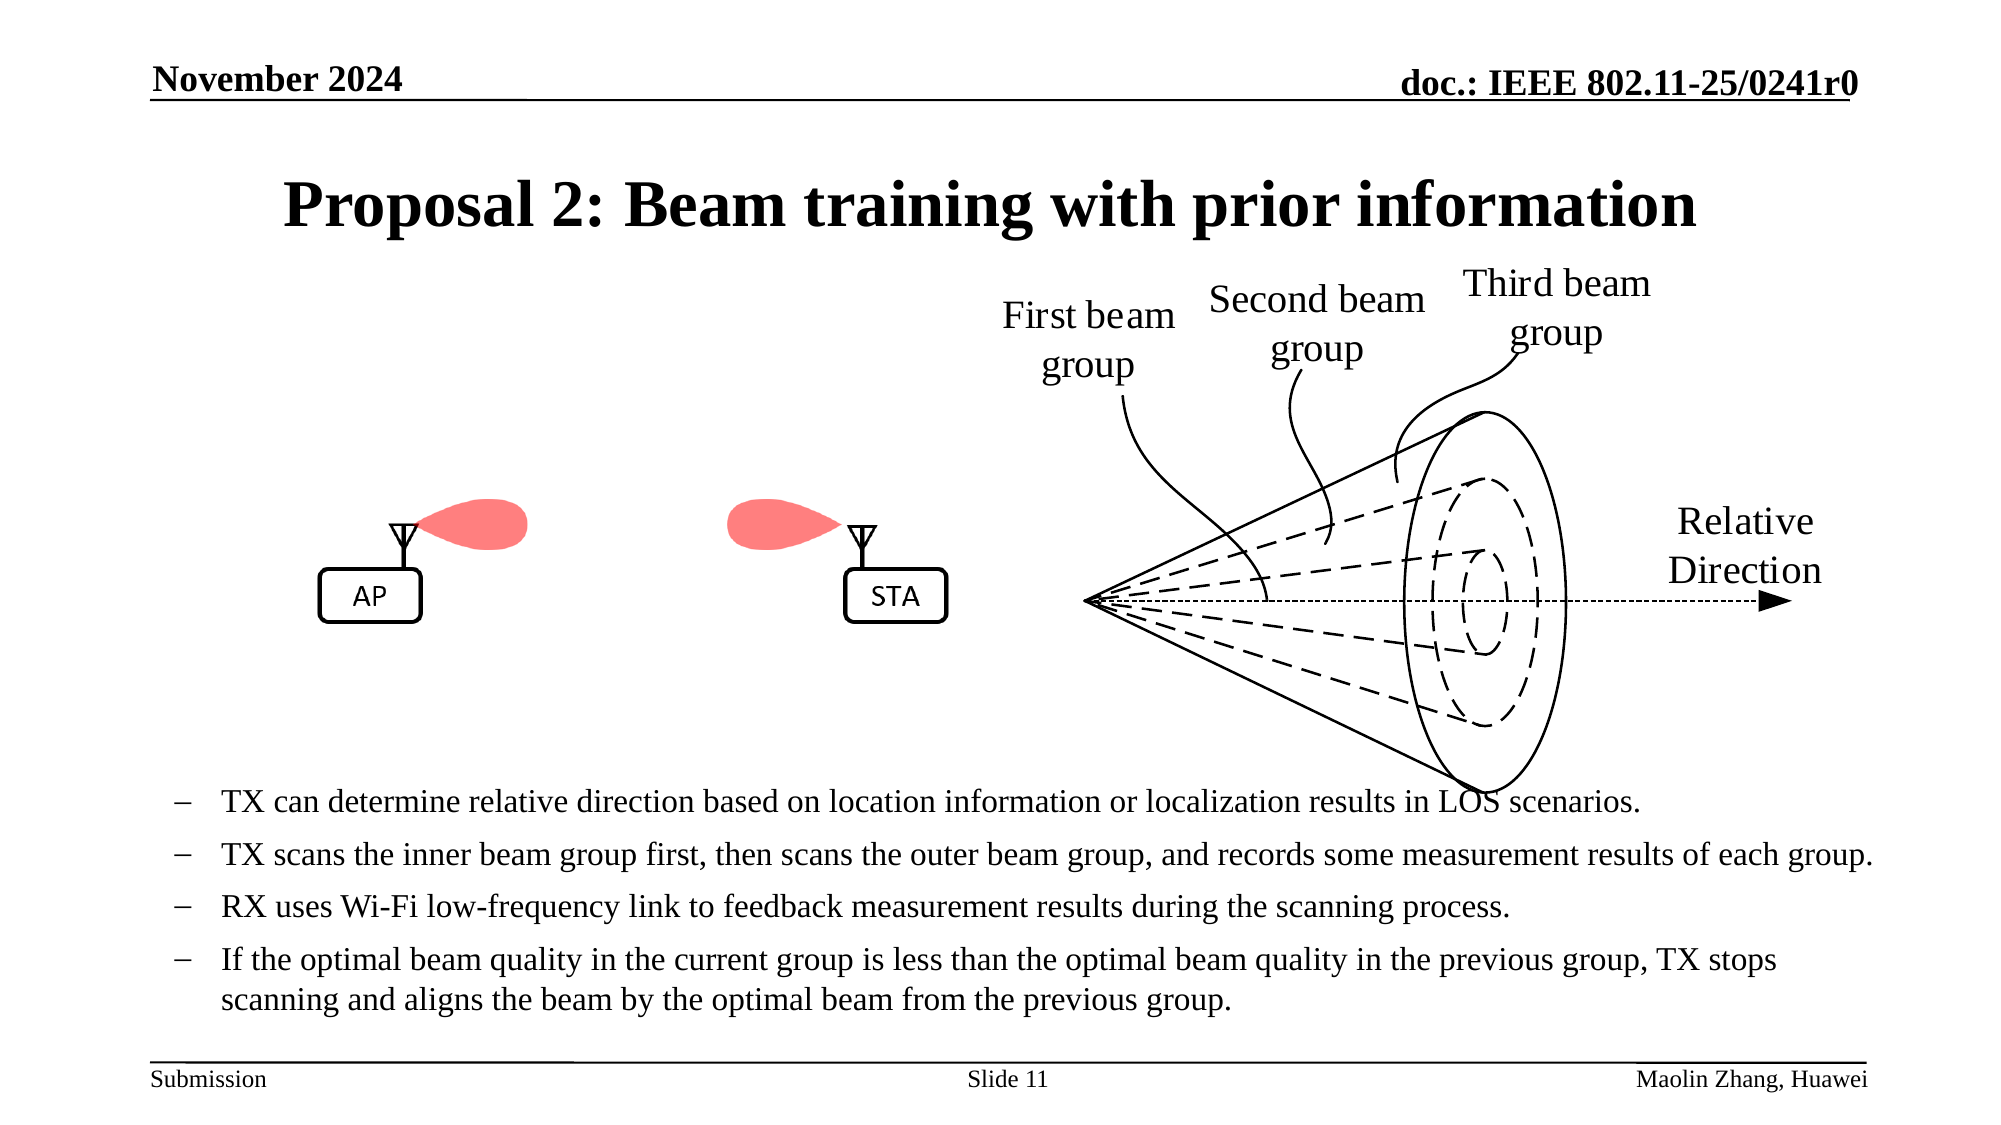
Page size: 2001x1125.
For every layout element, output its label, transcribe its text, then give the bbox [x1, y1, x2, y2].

list TX can determine relative direction based on location information or localization results in LOS scenarios. TX scans the inner beam group first, then scans the outer beam group, and records some measurement results of each group. RX uses Wi-Fi low-frequency link to feedback measurement results during the scanning process. If the optimal beam quality in the current group is less than the optimal beam quality in the previous group, TX stops scanning and aligns the beam by the optimal beam from the previous group. [149, 771, 1922, 948]
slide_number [152, 54, 563, 100]
picture [314, 497, 951, 628]
title Proposal 2: Beam training with prior information [149, 112, 1850, 288]
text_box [976, 247, 1891, 832]
footer Maolin Zhang, Huawei [1171, 1061, 1869, 1093]
slide_number Slide 11 [950, 1061, 1067, 1123]
